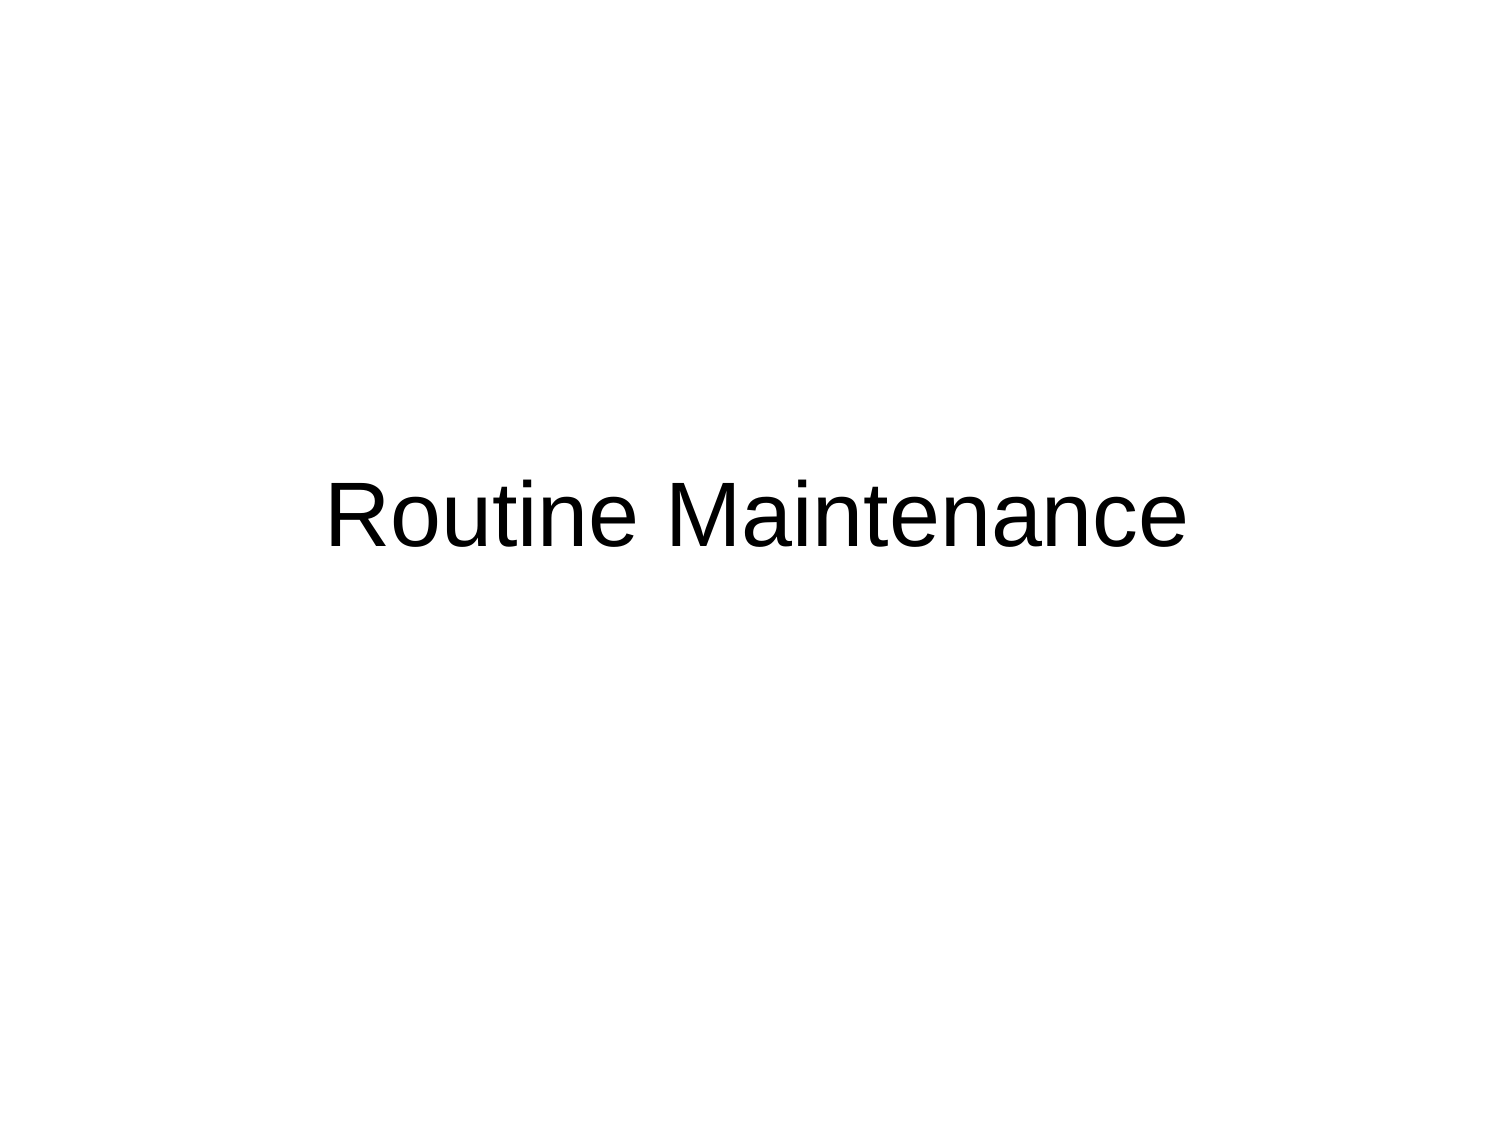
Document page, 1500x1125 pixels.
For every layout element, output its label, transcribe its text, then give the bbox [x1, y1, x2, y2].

text_box Routine Maintenance [224, 453, 1288, 566]
